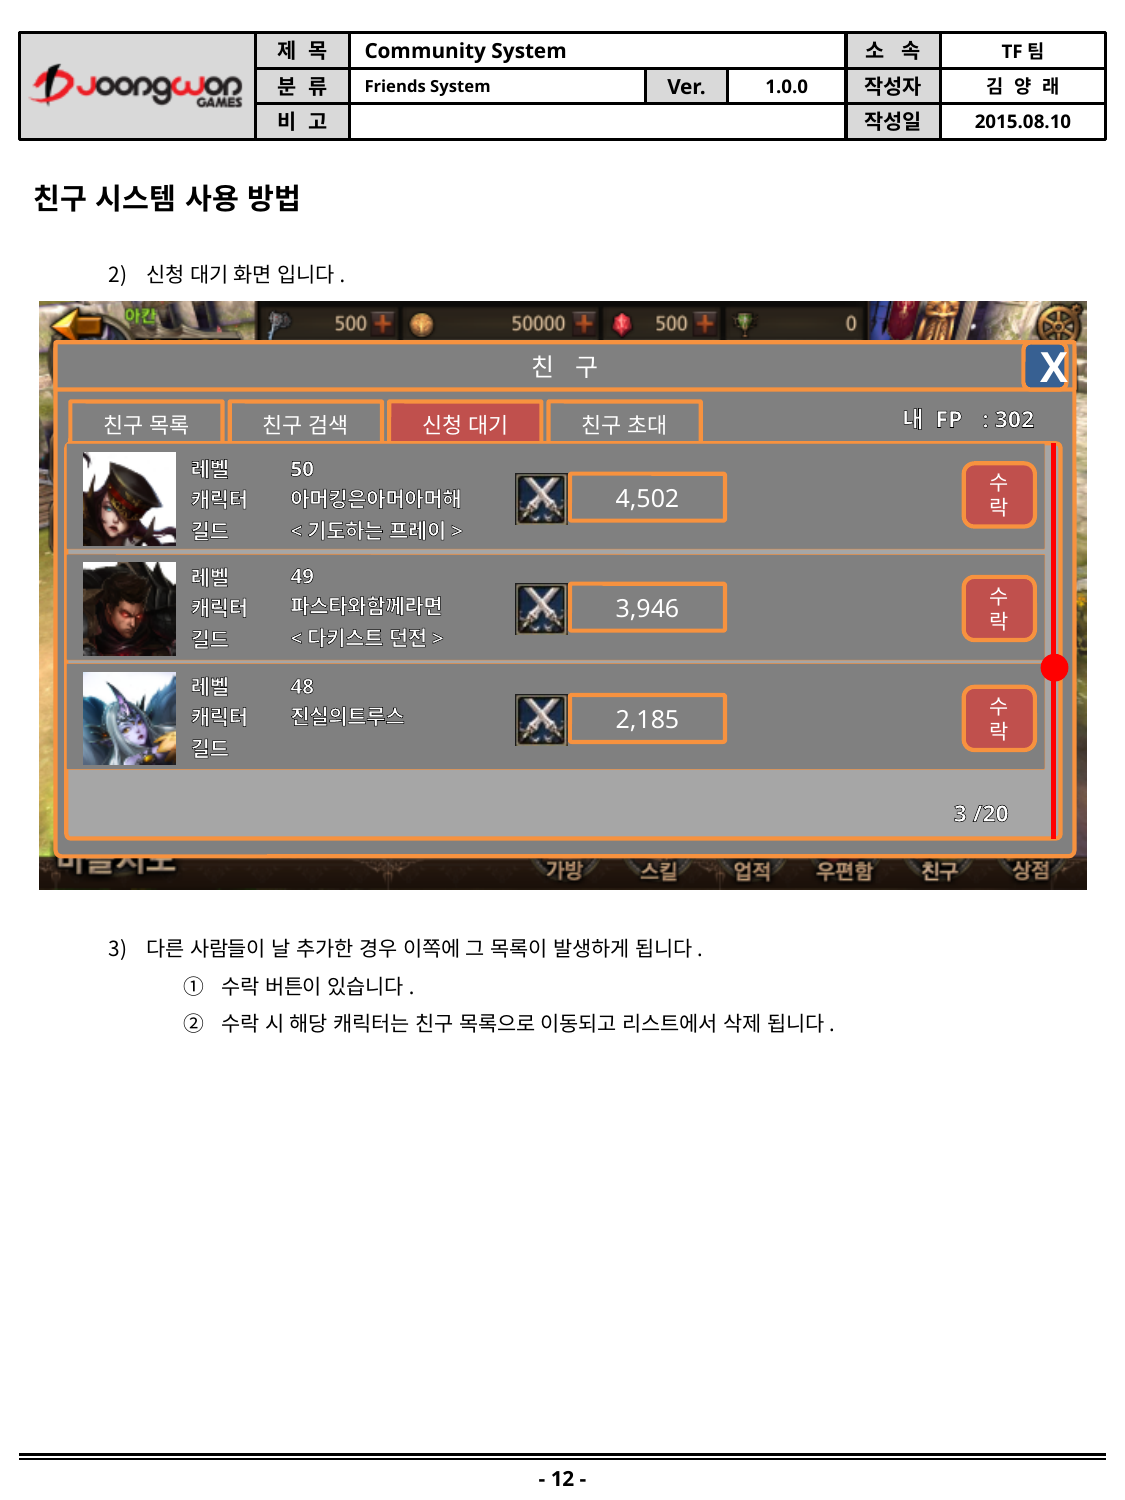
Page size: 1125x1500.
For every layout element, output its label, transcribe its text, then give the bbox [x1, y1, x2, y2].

picture [25, 59, 249, 113]
text_box 신청 대기 화면 입니다. 다른 사람들이 날 추가한 경우 이쪽에 그 목록이 발생하게 됩니다. 수락 버튼이 있습니다. 수락 시 해당 캐릭터는 친구 목록으로 이동되고 리스트에서 삭제 됩니다. [17, 240, 1108, 1437]
picture [39, 300, 1087, 891]
text_box 친구 시스템 사용 방법 [17, 157, 1108, 220]
slide_number - 12 - [503, 1458, 622, 1500]
